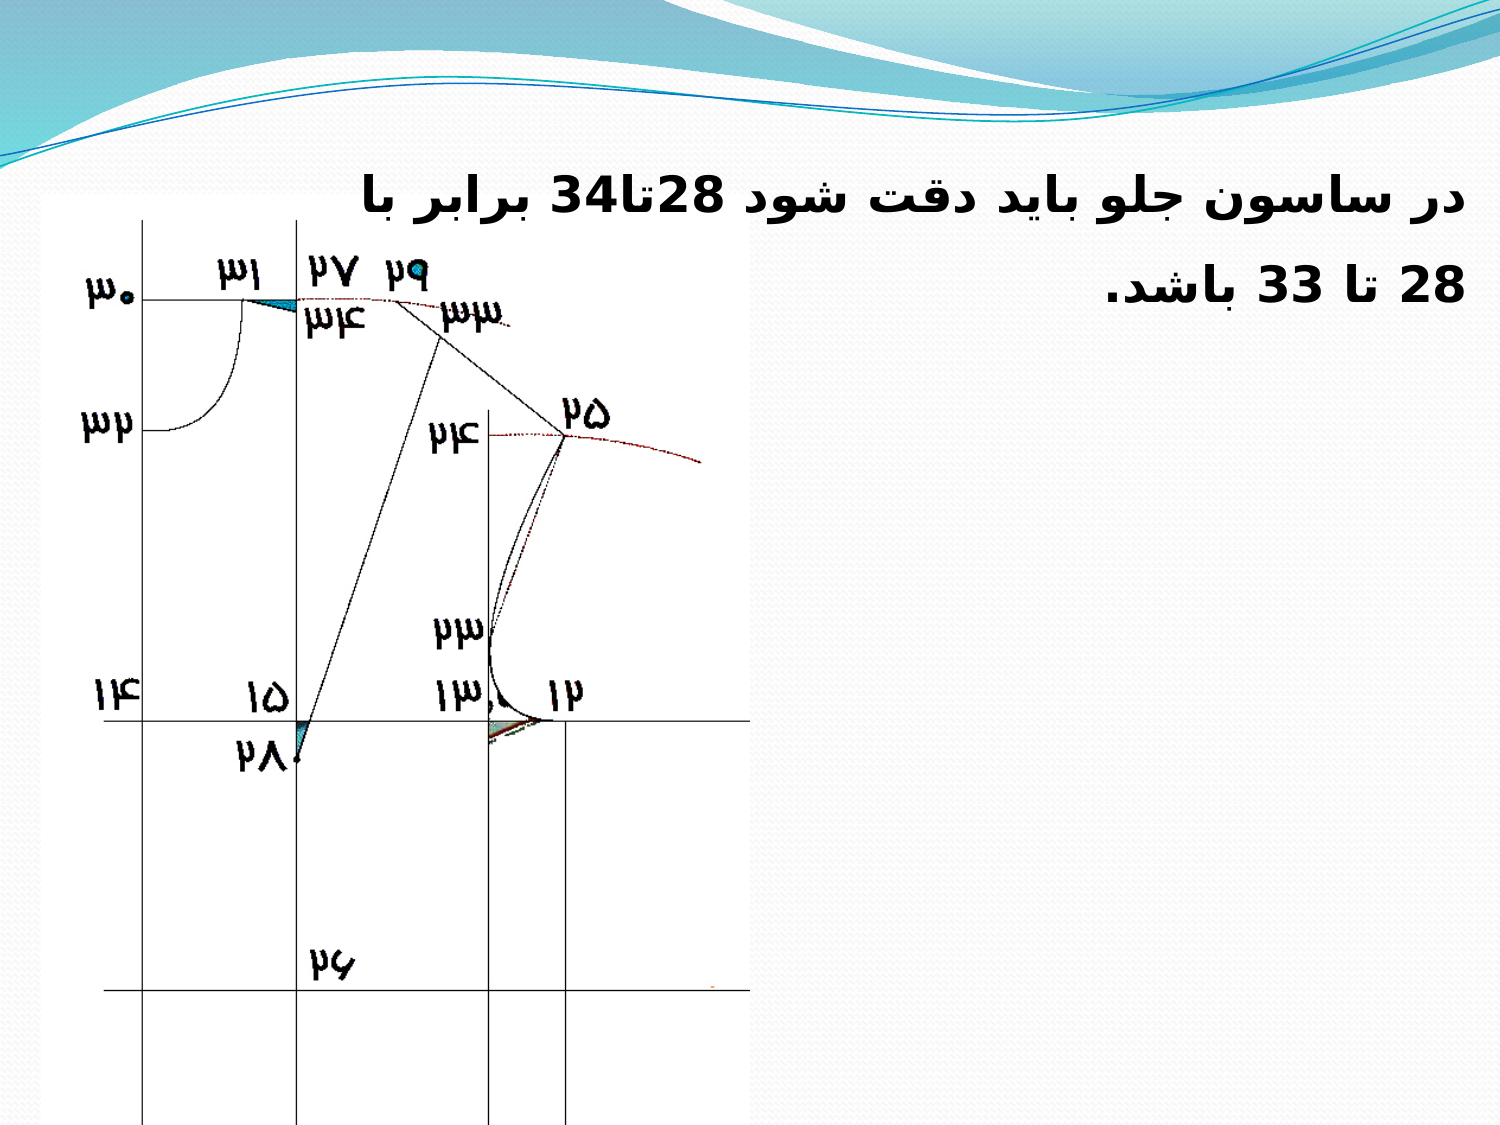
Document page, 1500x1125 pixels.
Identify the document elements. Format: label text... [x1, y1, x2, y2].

text_box در ساسون جلو باید دقت شود 28تا34 برابر با 28 تا 33 باشد. [301, 125, 1483, 321]
picture [41, 194, 751, 1125]
